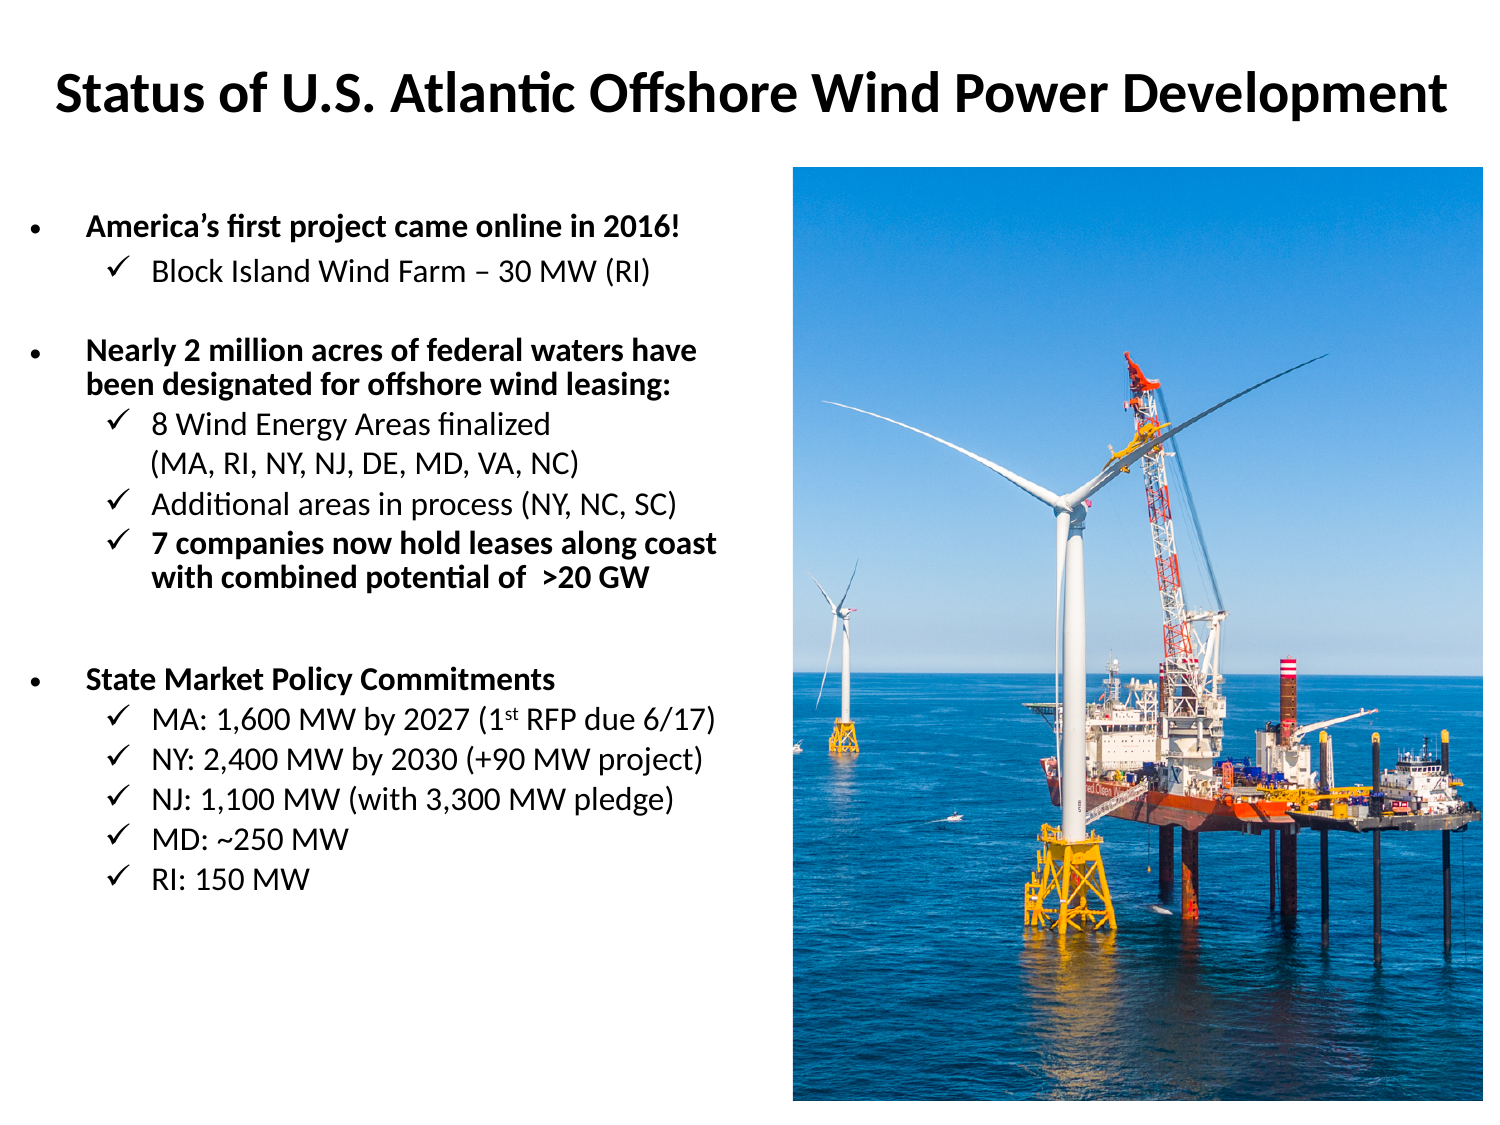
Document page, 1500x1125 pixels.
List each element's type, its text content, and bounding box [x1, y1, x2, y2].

title Status of U.S. Atlantic Offshore Wind Power Development [21, 0, 1483, 205]
list America’s first project came online in 2016! Block Island Wind Farm – 30 MW (RI) Nearly 2 million acres of federal waters have been designated for offshore wind leasing: 8 Wind Energy Areas finalized (MA, RI, NY, NJ, DE, MD, VA, NC) Additional areas in process (NY, NC, SC) 7 companies now hold leases along coast with combined potential of >20 GW State Market Policy Commitments MA: 1,600 MW by 2027 (1st RFP due 6/17) NY: 2,400 MW by 2030 (+90 MW project) NJ: 1,100 MW (with 3,300 MW pledge) MD: ~250 MW RI: 150 MW [14, 204, 770, 1125]
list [792, 167, 1484, 1101]
